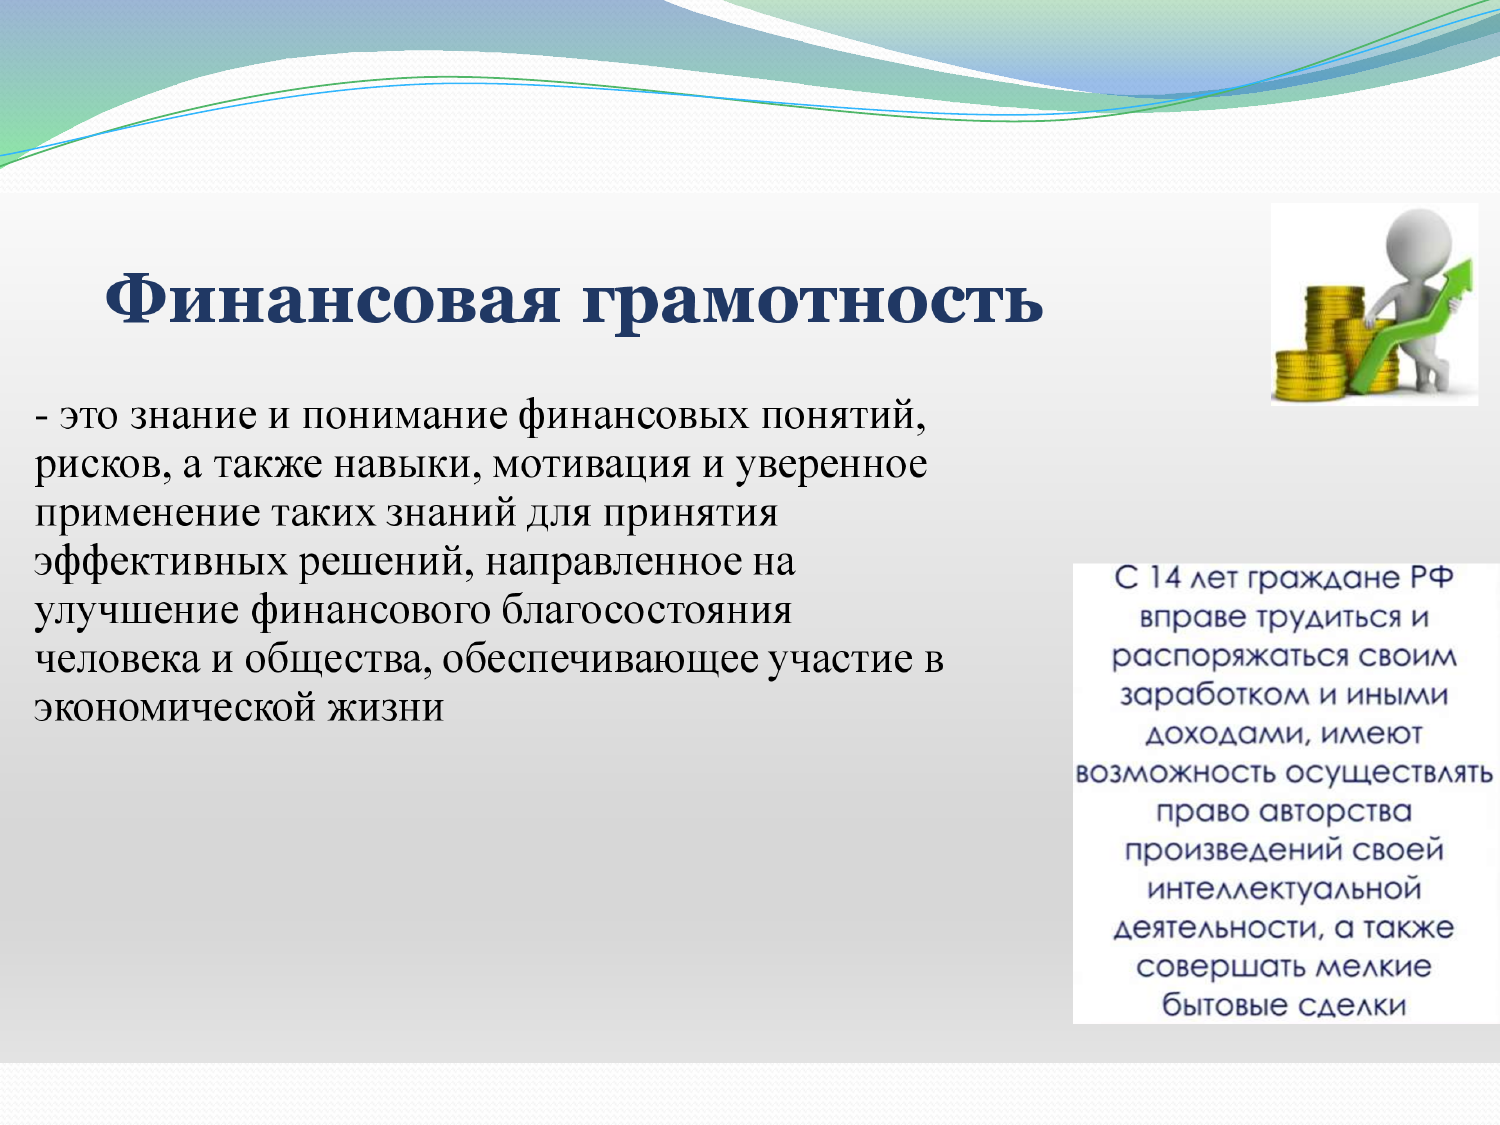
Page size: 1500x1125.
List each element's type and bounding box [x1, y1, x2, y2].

picture [0, 193, 1500, 1063]
